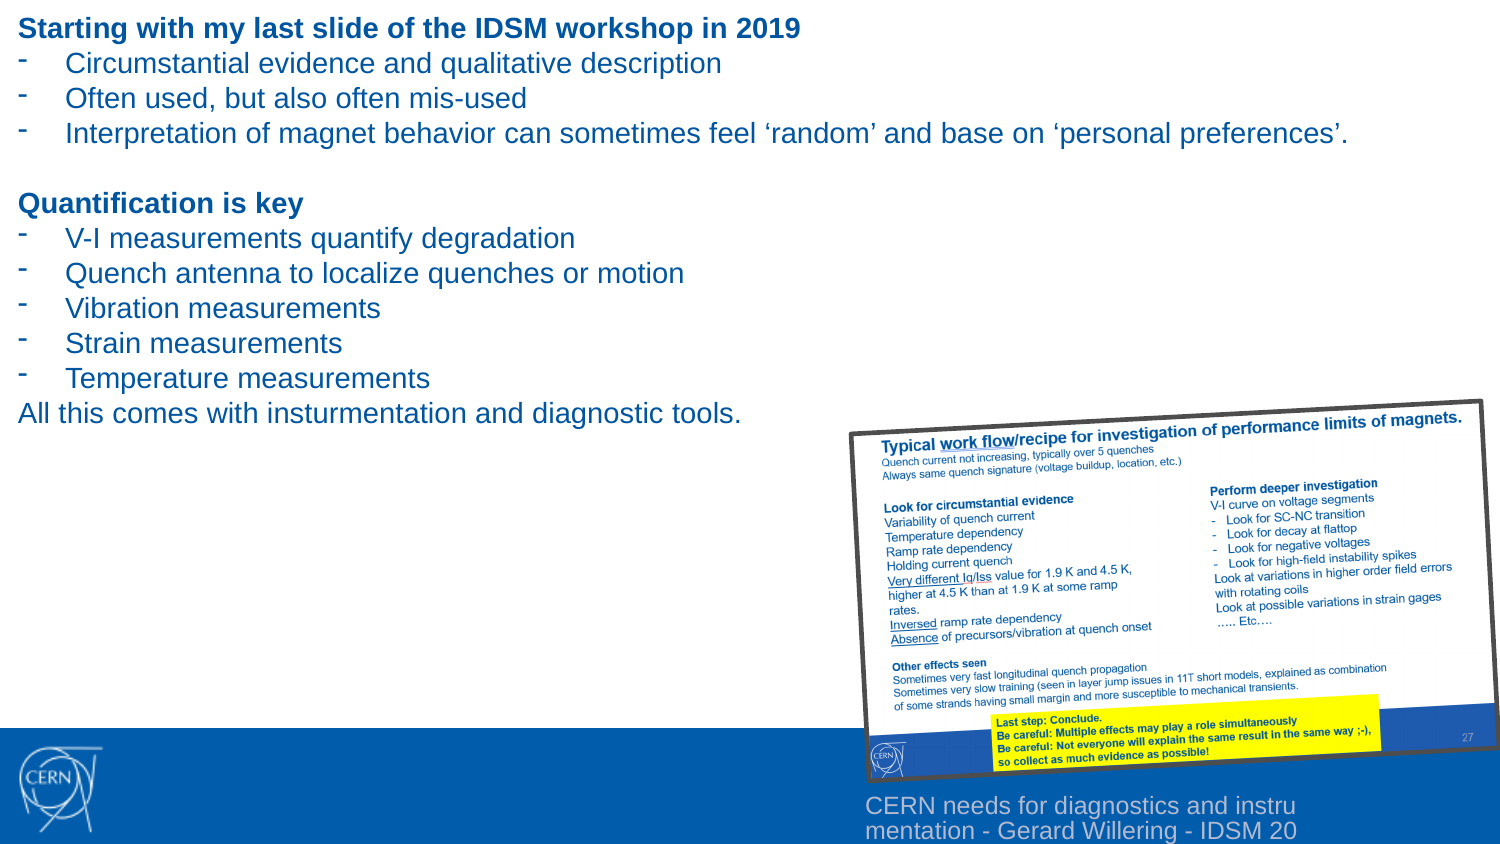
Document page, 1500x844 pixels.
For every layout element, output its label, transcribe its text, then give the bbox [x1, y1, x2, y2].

footer CERN needs for diagnostics and instrumentation - Gerard Willering - IDSM 2023 [850, 782, 1326, 827]
text_box Starting with my last slide of the IDSM workshop in 2019 Circumstantial evidence and qualitative description Often used, but also often mis-used Interpretation of magnet behavior can sometimes feel ‘random’ and base on ‘personal preferences’. Quantification is key V-I measurements quantify degradation Quench antenna to localize quenches or motion Vibration measurements Strain measurements Temperature measurements All this comes with insturmentation and diagnostic tools. [3, 2, 1447, 542]
picture [861, 419, 1489, 763]
picture [872, 772, 975, 778]
picture [1447, 404, 1479, 411]
